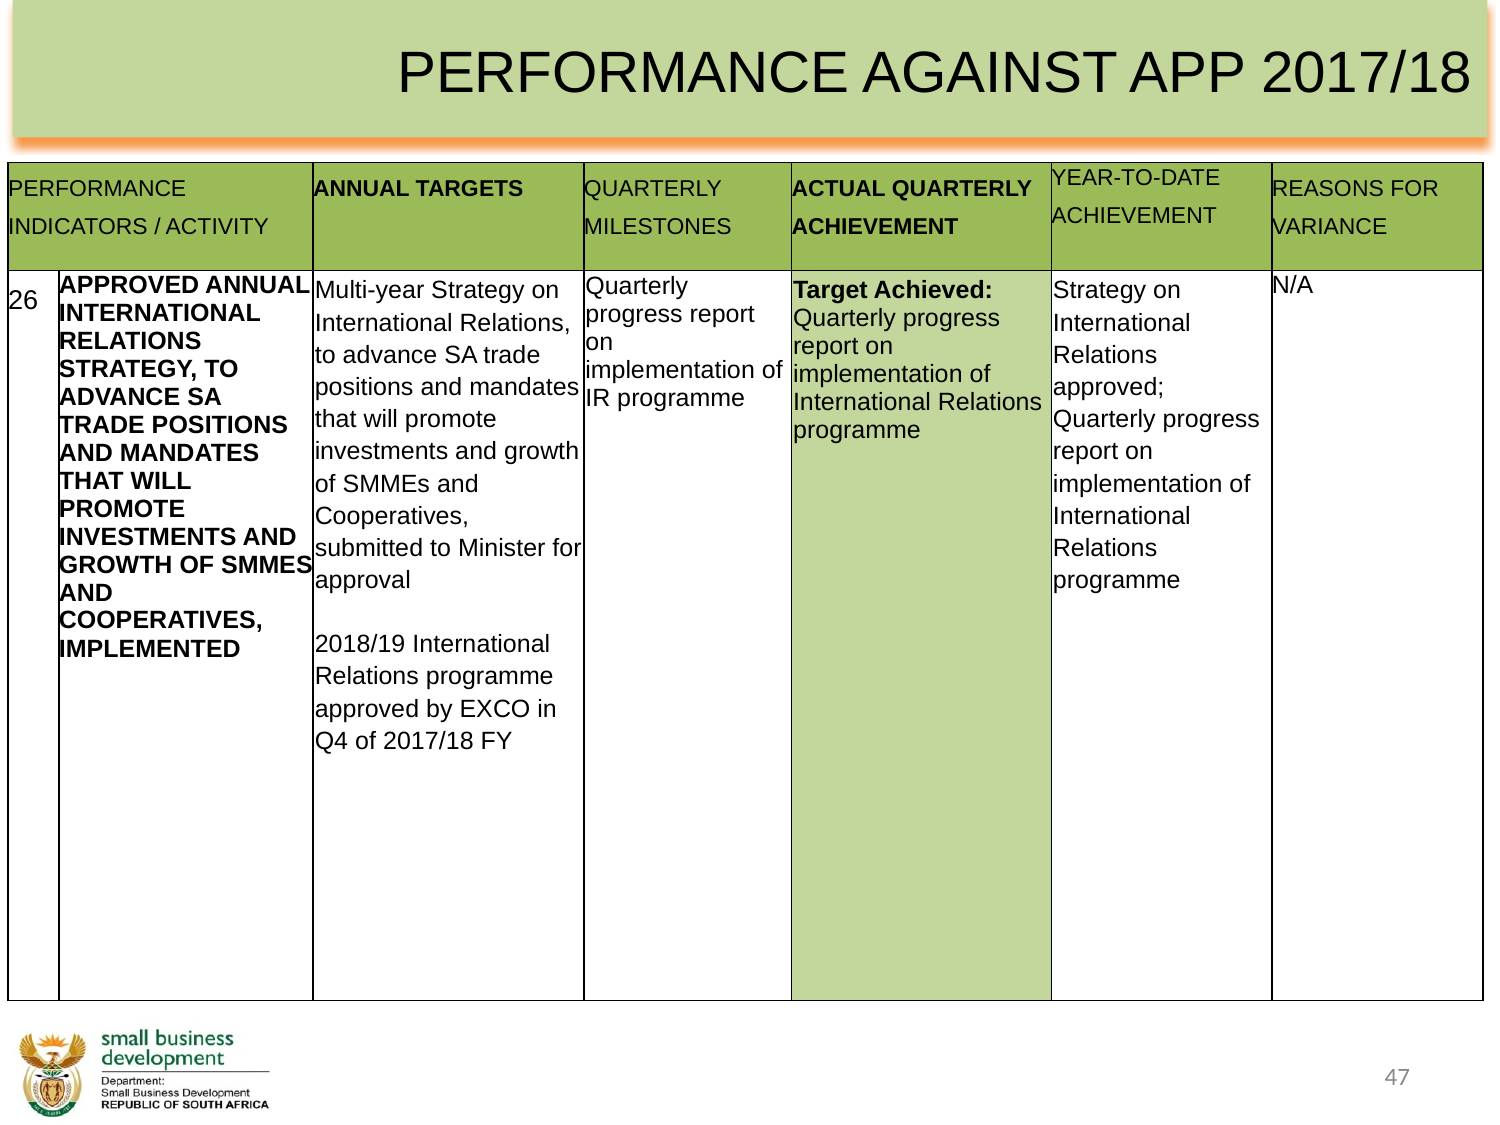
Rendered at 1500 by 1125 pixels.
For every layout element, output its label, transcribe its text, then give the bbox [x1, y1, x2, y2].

table_cell Strategy on International Relations approved; Quarterly progress report on implementation of International Relations programme [1052, 271, 1271, 1000]
table_header ANNUAL TARGETS [314, 163, 583, 270]
table_cell Target Achieved: Quarterly progress report on implementation of International Relations programme [792, 271, 1051, 1000]
table_header QUARTERLY MILESTONES [585, 163, 791, 270]
slide_number 47 [1337, 1050, 1425, 1100]
title PERFORMANCE AGAINST APP 2017/18 [12, 0, 1488, 138]
table_header YEAR-TO-DATE ACHIEVEMENT [1052, 163, 1271, 270]
table_header ACTUAL QUARTERLY ACHIEVEMENT [792, 163, 1051, 270]
table_header PERFORMANCE INDICATORS / ACTIVITY [9, 163, 312, 270]
table_cell Approved Annual International Relations strategy, to advance SA trade positions and mandates that will promote investments and growth of SMMEs and Cooperatives, implemented [60, 271, 312, 1000]
table_cell Multi-year Strategy on International Relations, to advance SA trade positions and mandates that will promote investments and growth of SMMEs and Cooperatives, submitted to Minister for approval 2018/19 International Relations programme approved by EXCO in Q4 of 2017/18 FY [314, 271, 583, 1000]
table_cell Quarterly progress report on implementation of IR programme [585, 271, 791, 1000]
table_header REASONS FOR VARIANCE [1273, 163, 1482, 270]
table_cell N/A [1273, 271, 1482, 1000]
table_cell 26 [9, 271, 58, 1000]
picture [0, 1018, 288, 1122]
